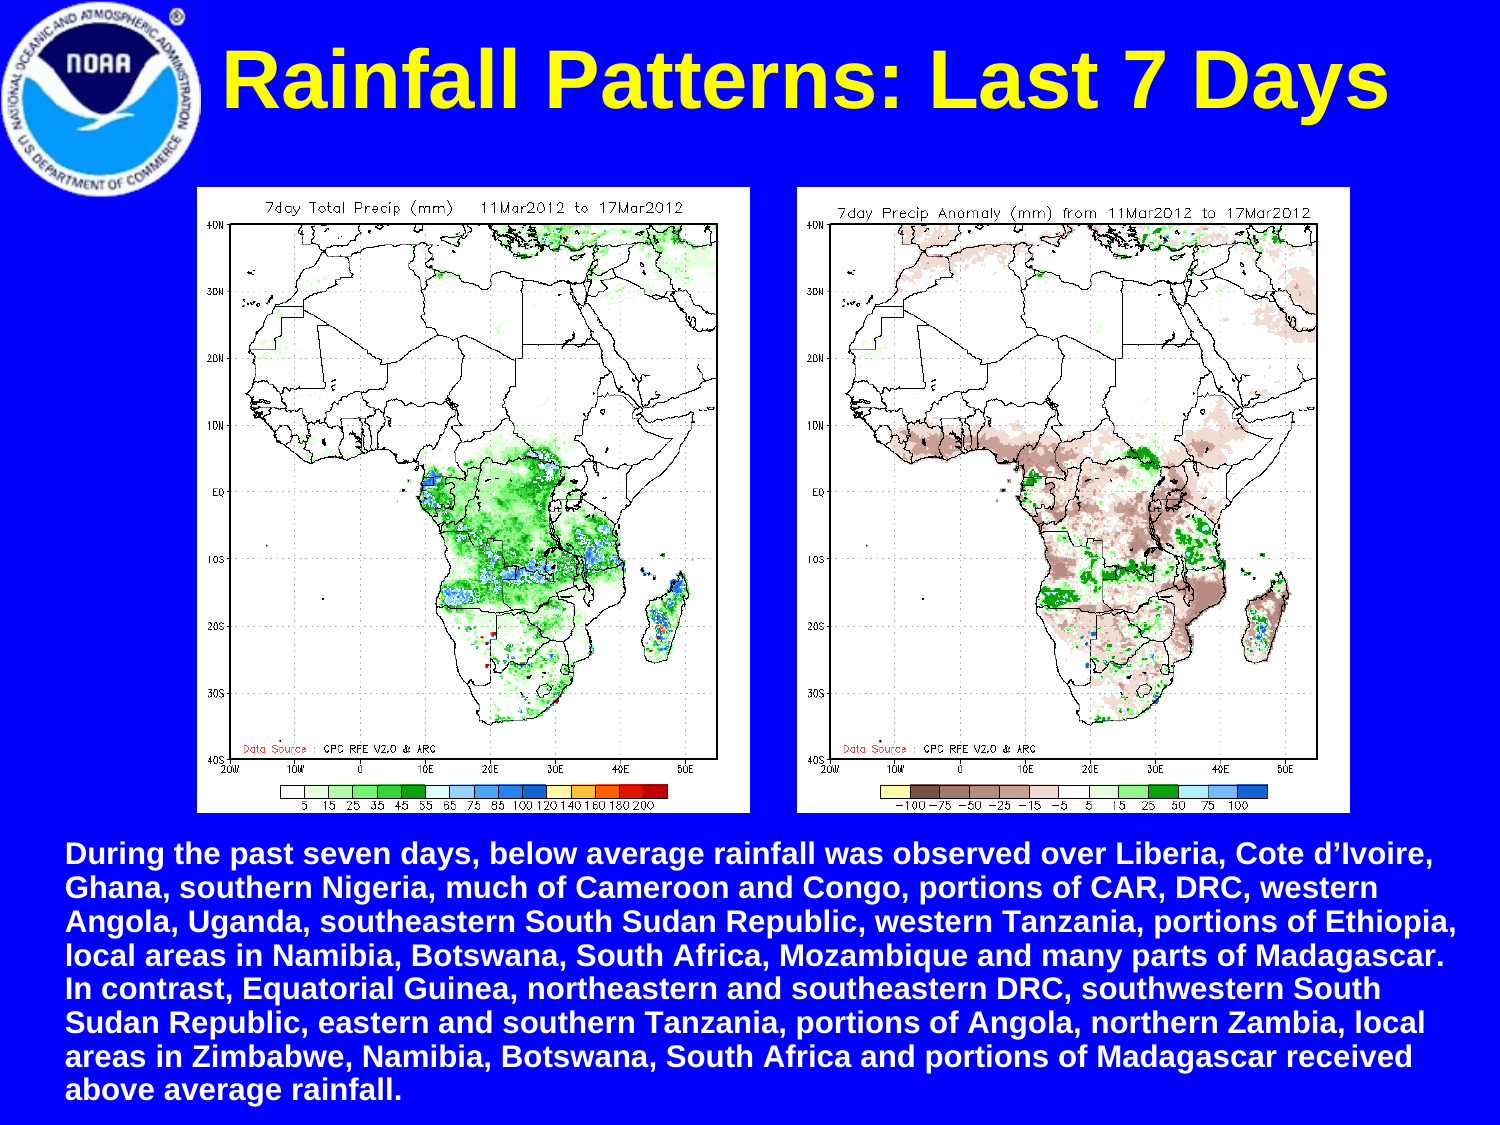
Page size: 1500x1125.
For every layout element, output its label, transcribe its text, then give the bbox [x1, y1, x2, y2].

text_box During the past seven days, below average rainfall was observed over Liberia, Cote d’Ivoire, Ghana, southern Nigeria, much of Cameroon and Congo, portions of CAR, DRC, western Angola, Uganda, southeastern South Sudan Republic, western Tanzania, portions of Ethiopia, local areas in Namibia, Botswana, South Africa, Mozambique and many parts of Madagascar. In contrast, Equatorial Guinea, northeastern and southeastern DRC, southwestern South Sudan Republic, eastern and southern Tanzania, portions of Angola, northern Zambia, local areas in Zimbabwe, Namibia, Botswana, South Africa and portions of Madagascar received above average rainfall. [49, 830, 1475, 1116]
picture [797, 187, 1350, 813]
title Rainfall Patterns: Last 7 Days [174, 0, 1438, 150]
picture [0, 0, 750, 813]
